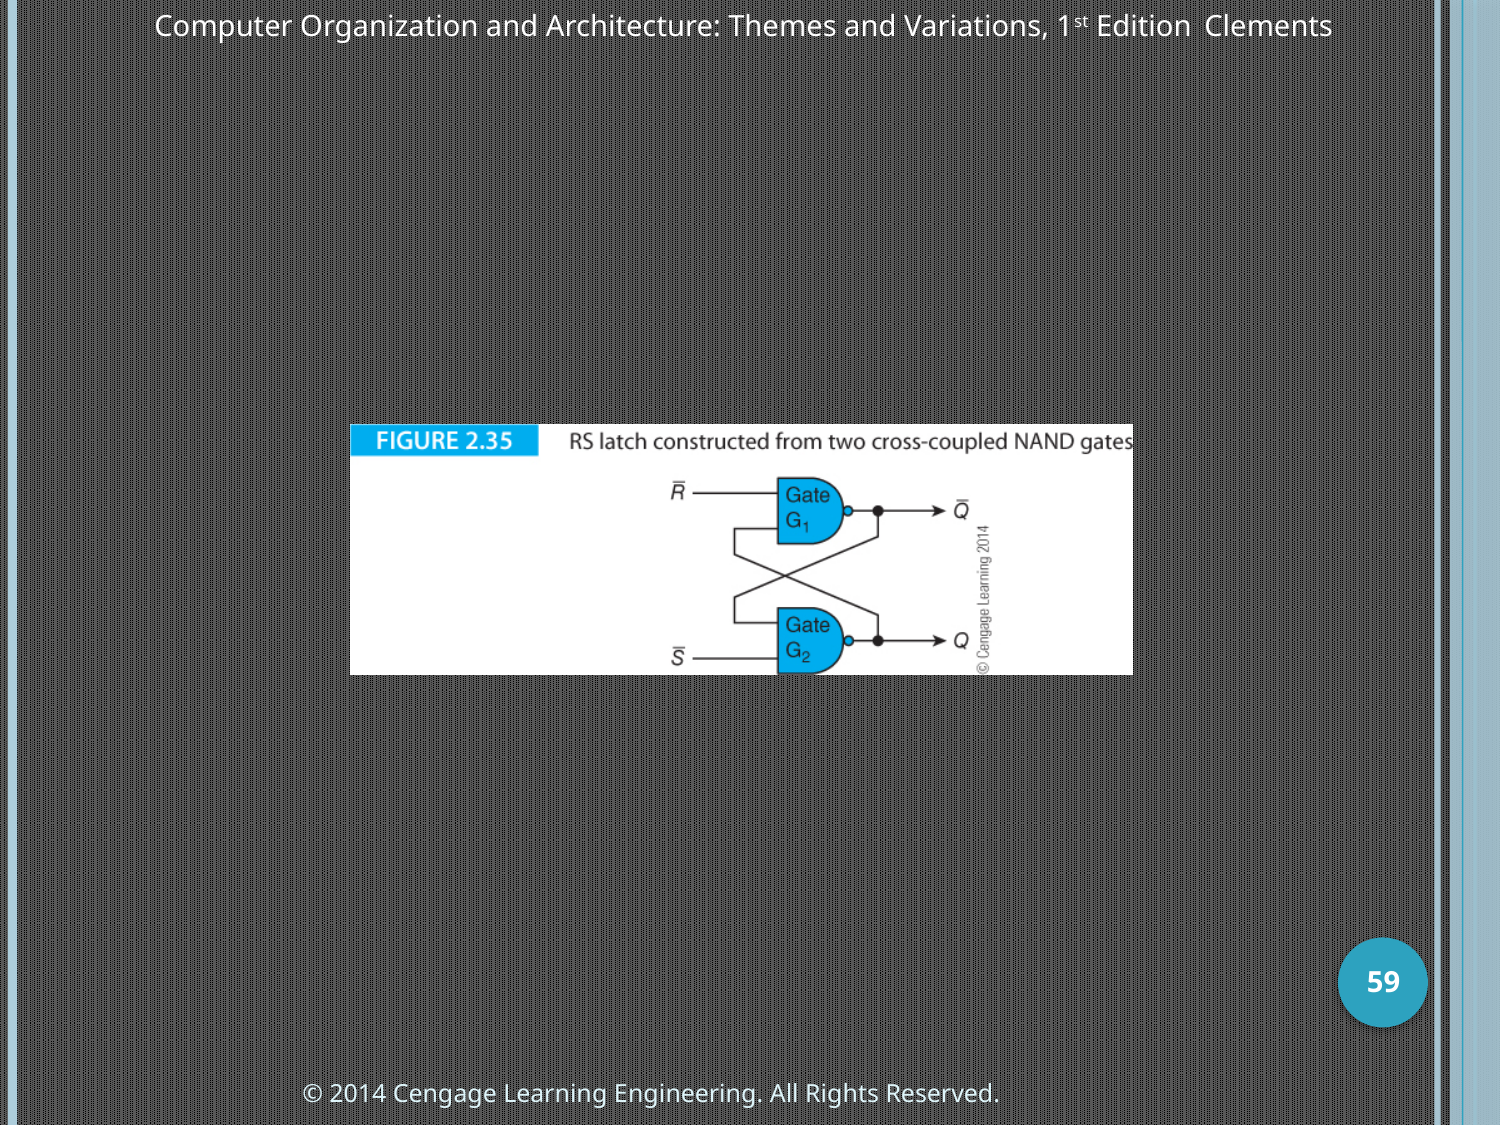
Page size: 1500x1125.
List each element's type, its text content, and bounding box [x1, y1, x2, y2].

picture [349, 424, 1134, 676]
footer © 2014 Cengage Learning Engineering. All Rights Reserved. [287, 1065, 1138, 1125]
slide_number 59 [1333, 940, 1434, 1027]
text_box Computer Organization and Architecture: Themes and Variations, 1st Edition Clements [50, 0, 1438, 50]
